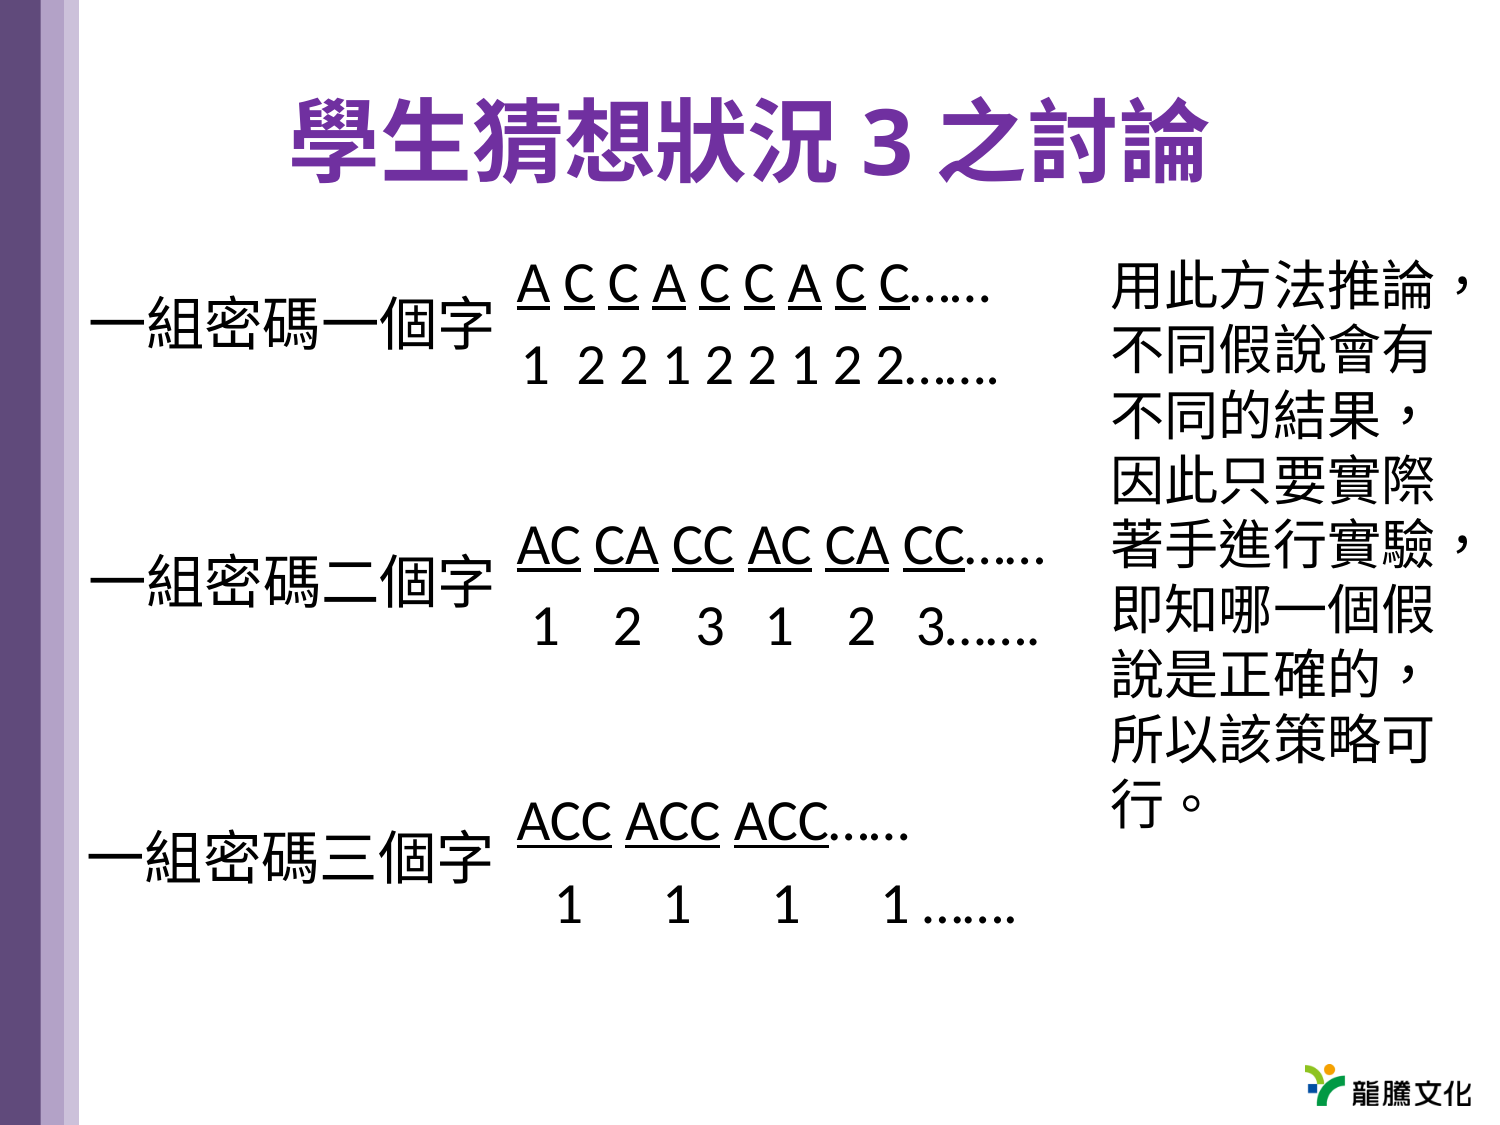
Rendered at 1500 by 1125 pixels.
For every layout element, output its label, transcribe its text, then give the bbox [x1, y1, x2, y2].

text_box 一組密碼二個字 [73, 537, 515, 623]
text_box 一組密碼一個字 [73, 279, 505, 365]
text_box 1 1 1 1 ……. [538, 857, 1069, 943]
title 學生猜想狀況3之討論 [75, 45, 1425, 233]
text_box 一組密碼三個字 [72, 813, 538, 899]
text_box 1 2 3 1 2 3……. [515, 580, 1095, 665]
text_box AC CA CC AC CA CC…… [501, 498, 1095, 584]
text_box ACC ACC ACC…… [501, 775, 1000, 860]
text_box 用此方法推論，不同假說會有不同的結果，因此只要實際著手進行實驗，即知哪一個假說是正確的，所以該策略可行。 [1095, 243, 1453, 843]
text_box A C C A C C A C C…… [501, 236, 1062, 322]
picture [1305, 1064, 1471, 1106]
text_box 1 2 2 1 2 2 1 2 2……. [505, 319, 1085, 404]
